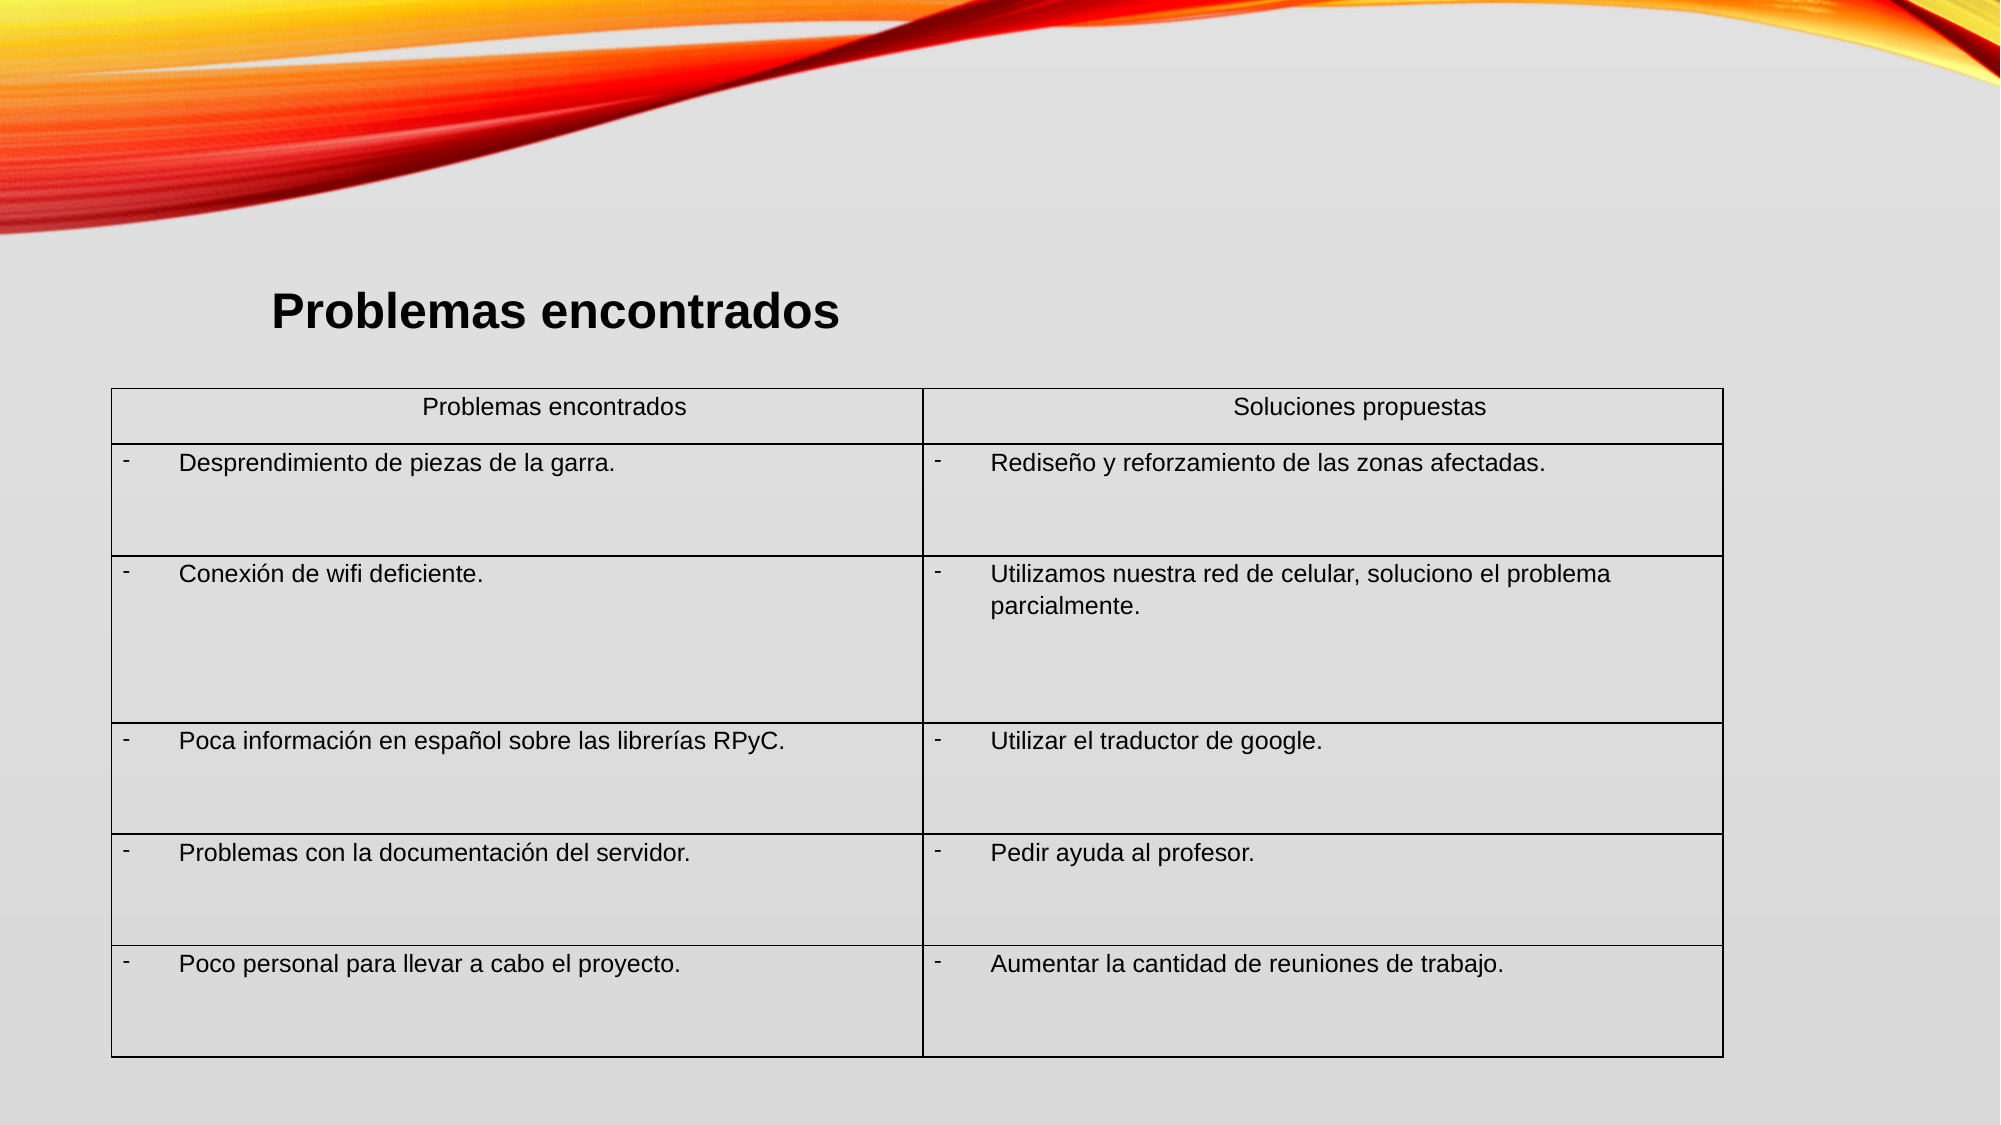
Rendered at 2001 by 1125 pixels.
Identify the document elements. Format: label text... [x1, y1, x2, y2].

table_cell Poca información en español sobre las librerías RPyC. [112, 724, 922, 833]
picture [0, 0, 2000, 237]
table_cell Conexión de wifi deficiente. [112, 557, 922, 722]
table_cell Utilizamos nuestra red de celular, soluciono el problema parcialmente. [924, 557, 1722, 722]
text_box Problemas encontrados [256, 271, 1263, 347]
table_cell Pedir ayuda al profesor. [924, 835, 1722, 945]
table_cell Desprendimiento de piezas de la garra. [112, 445, 922, 555]
table_cell Rediseño y reforzamiento de las zonas afectadas. [924, 445, 1722, 555]
table_header Problemas encontrados [112, 389, 922, 443]
table_cell Poco personal para llevar a cabo el proyecto. [112, 946, 922, 1056]
table_cell Utilizar el traductor de google. [924, 724, 1722, 833]
table_cell Problemas con la documentación del servidor. [112, 835, 922, 945]
table_cell Aumentar la cantidad de reuniones de trabajo. [924, 946, 1722, 1056]
table_header Soluciones propuestas [924, 389, 1722, 443]
